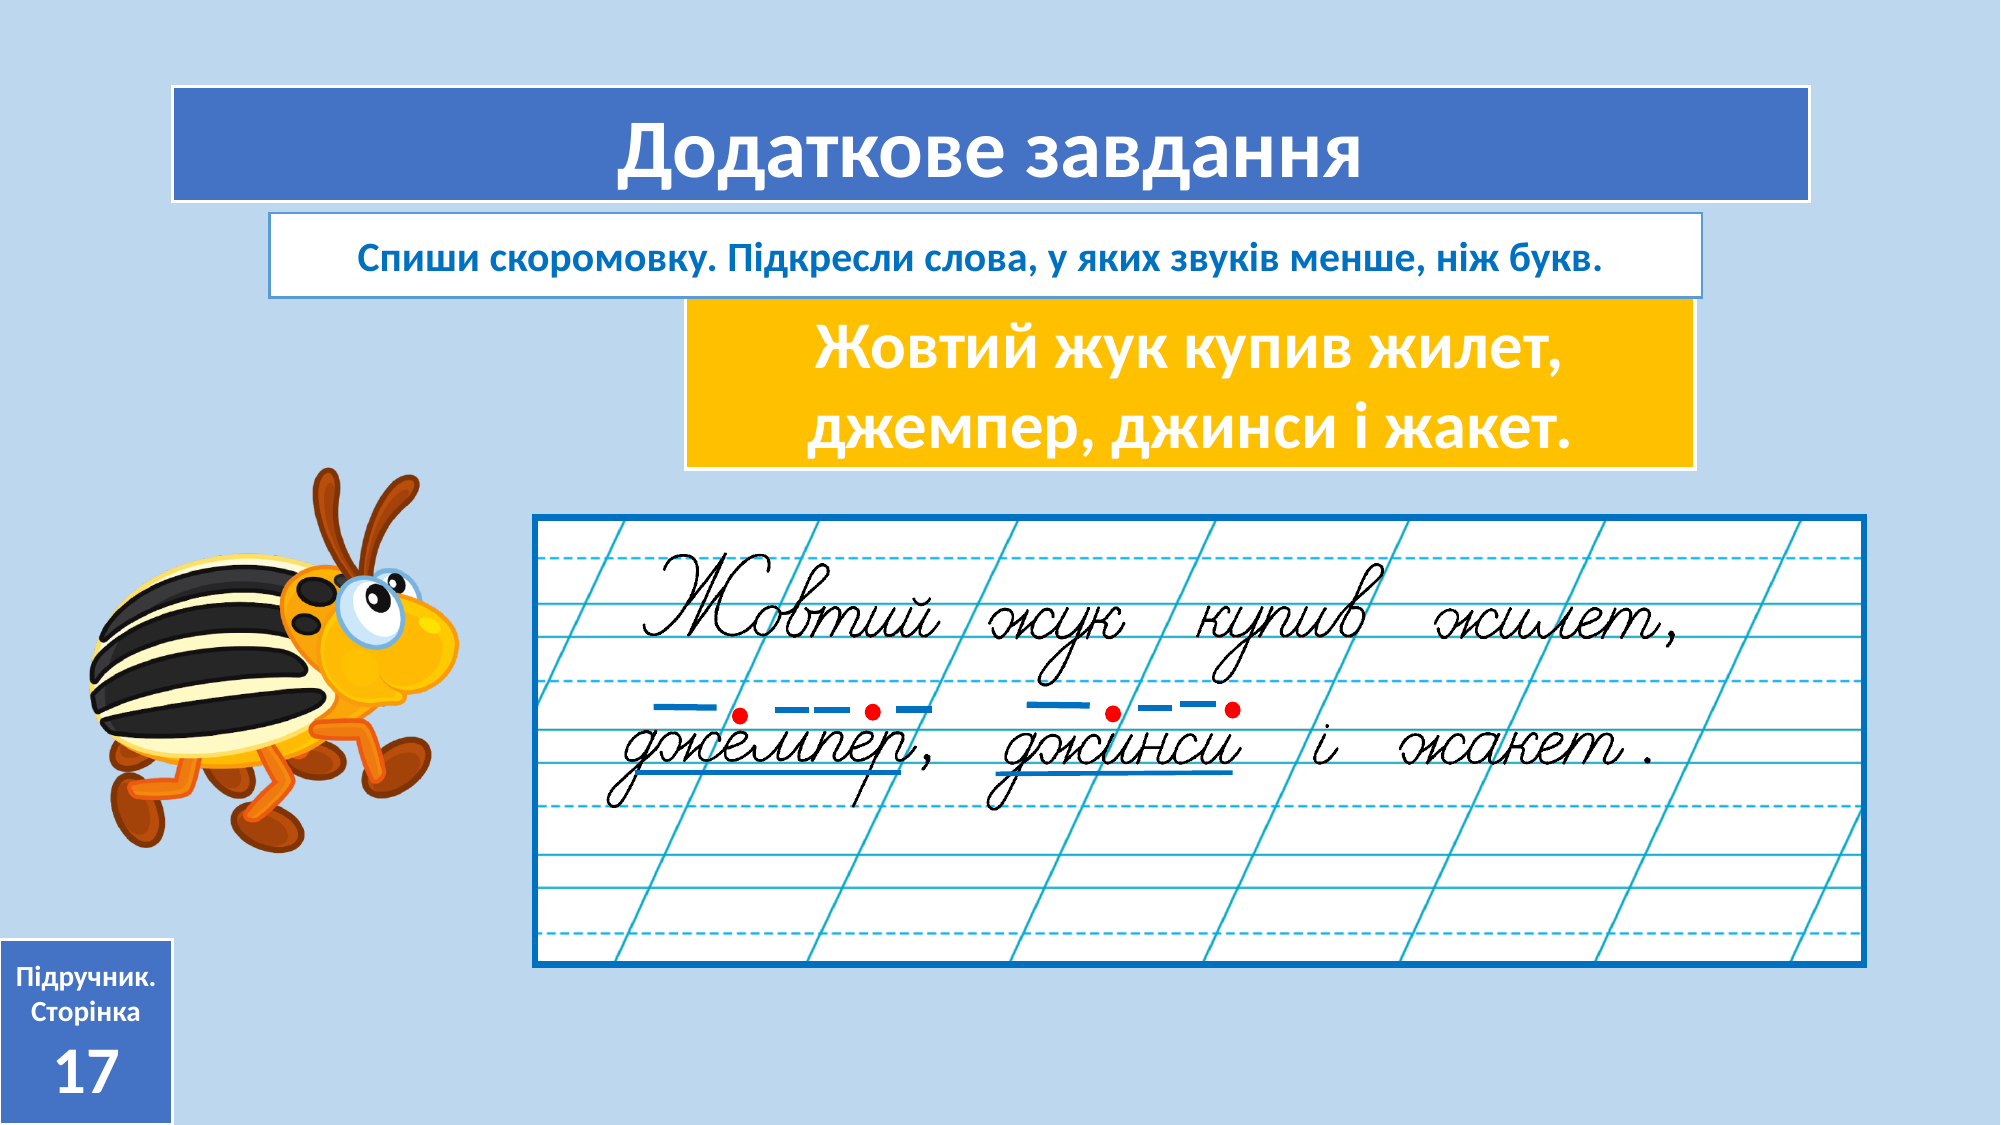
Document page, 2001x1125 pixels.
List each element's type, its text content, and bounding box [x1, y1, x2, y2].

picture [53, 438, 486, 882]
text_box Спиши скоромовку. Підкресли слова, у яких звуків менше, ніж букв. [268, 212, 1703, 299]
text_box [637, 537, 948, 663]
text_box Жовтий жук купив жилет, джемпер, джинси і жакет. [684, 299, 1697, 471]
text_box Підручник. Сторінка 17 [0, 938, 174, 1125]
picture [537, 520, 1861, 962]
text_box Додаткове завдання [171, 85, 1811, 203]
